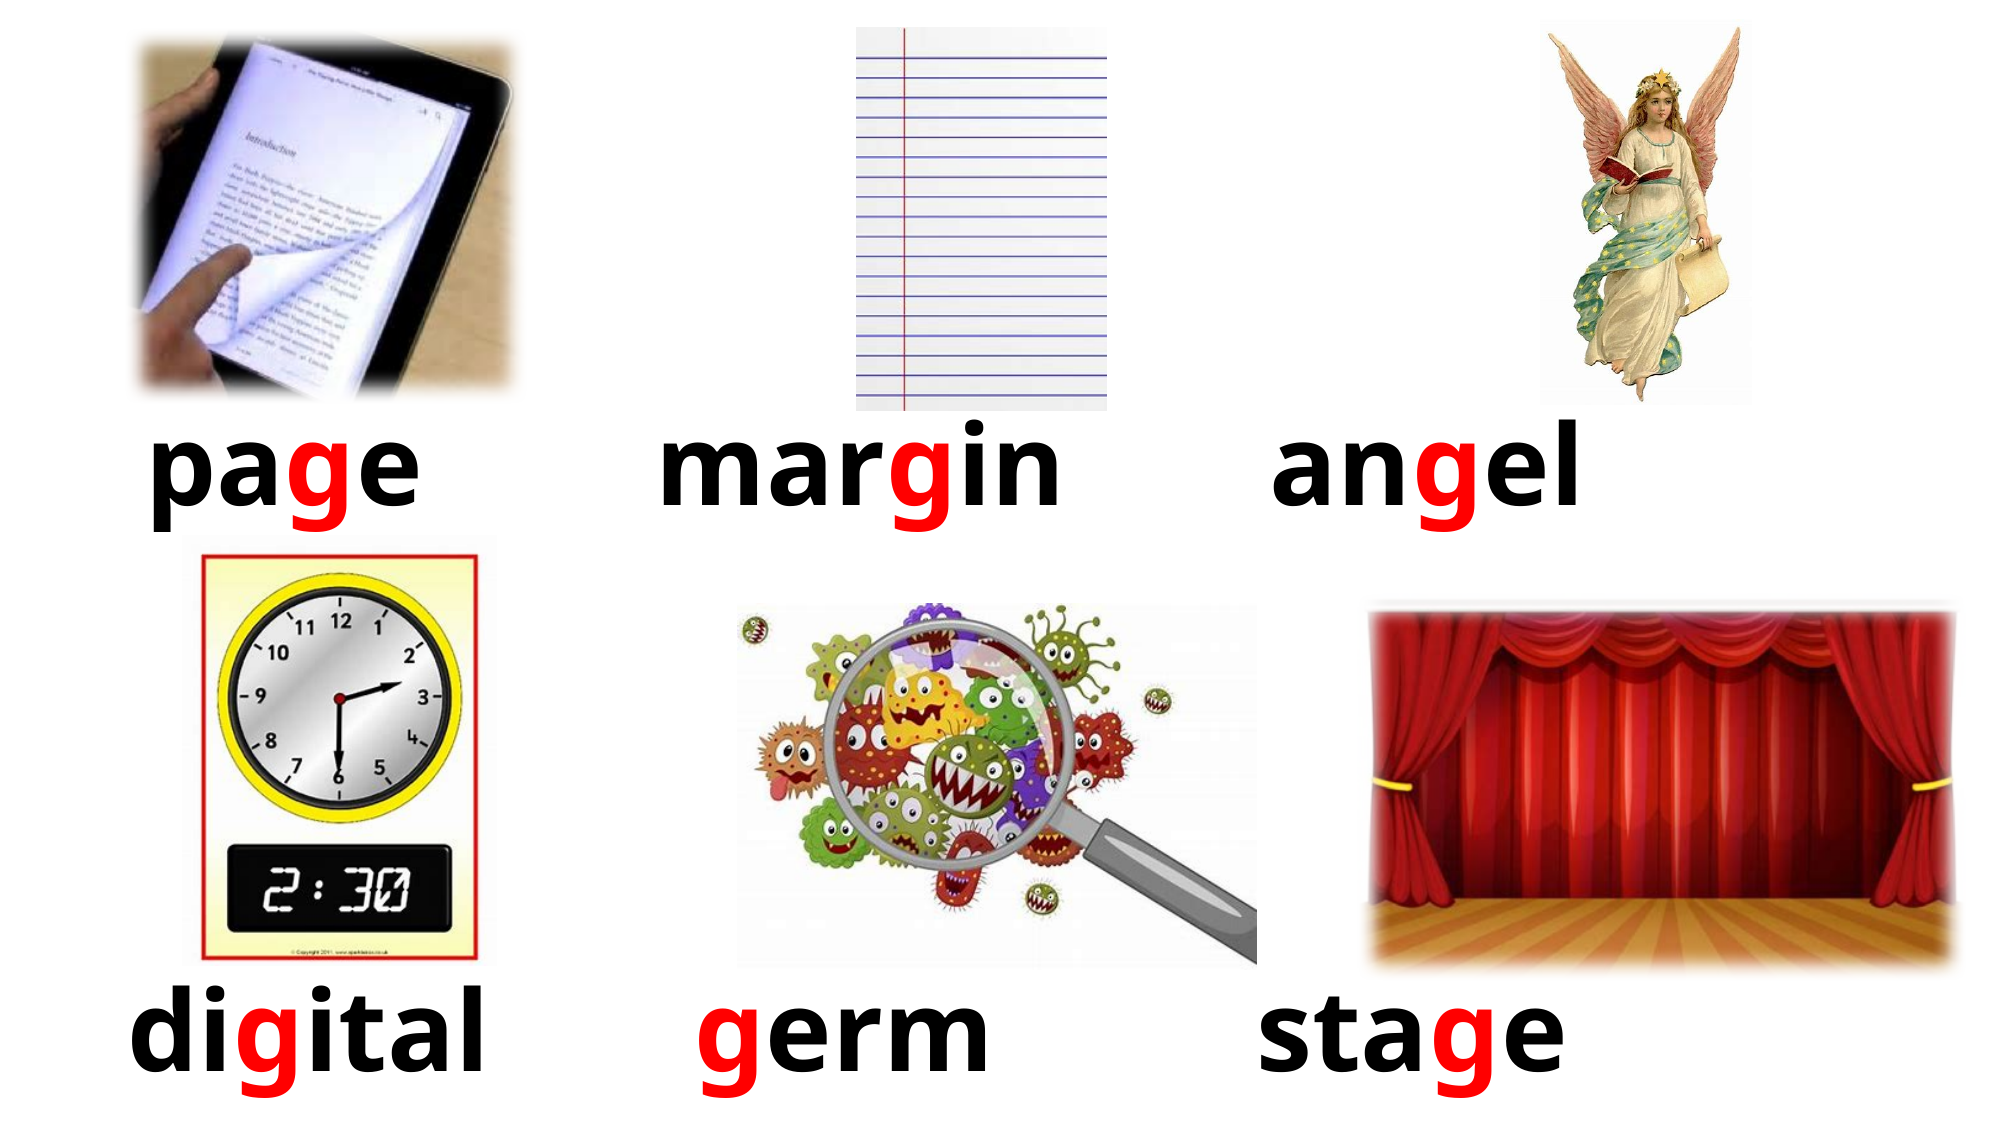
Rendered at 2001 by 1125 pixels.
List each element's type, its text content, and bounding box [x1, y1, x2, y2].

picture [124, 27, 528, 405]
picture [1540, 19, 1752, 405]
picture [856, 27, 1107, 411]
text_box page margin angel [72, 385, 1922, 536]
picture [737, 603, 1257, 970]
picture [182, 535, 497, 966]
picture [1356, 593, 1966, 981]
text_box digital germ stage [25, 951, 1969, 1102]
